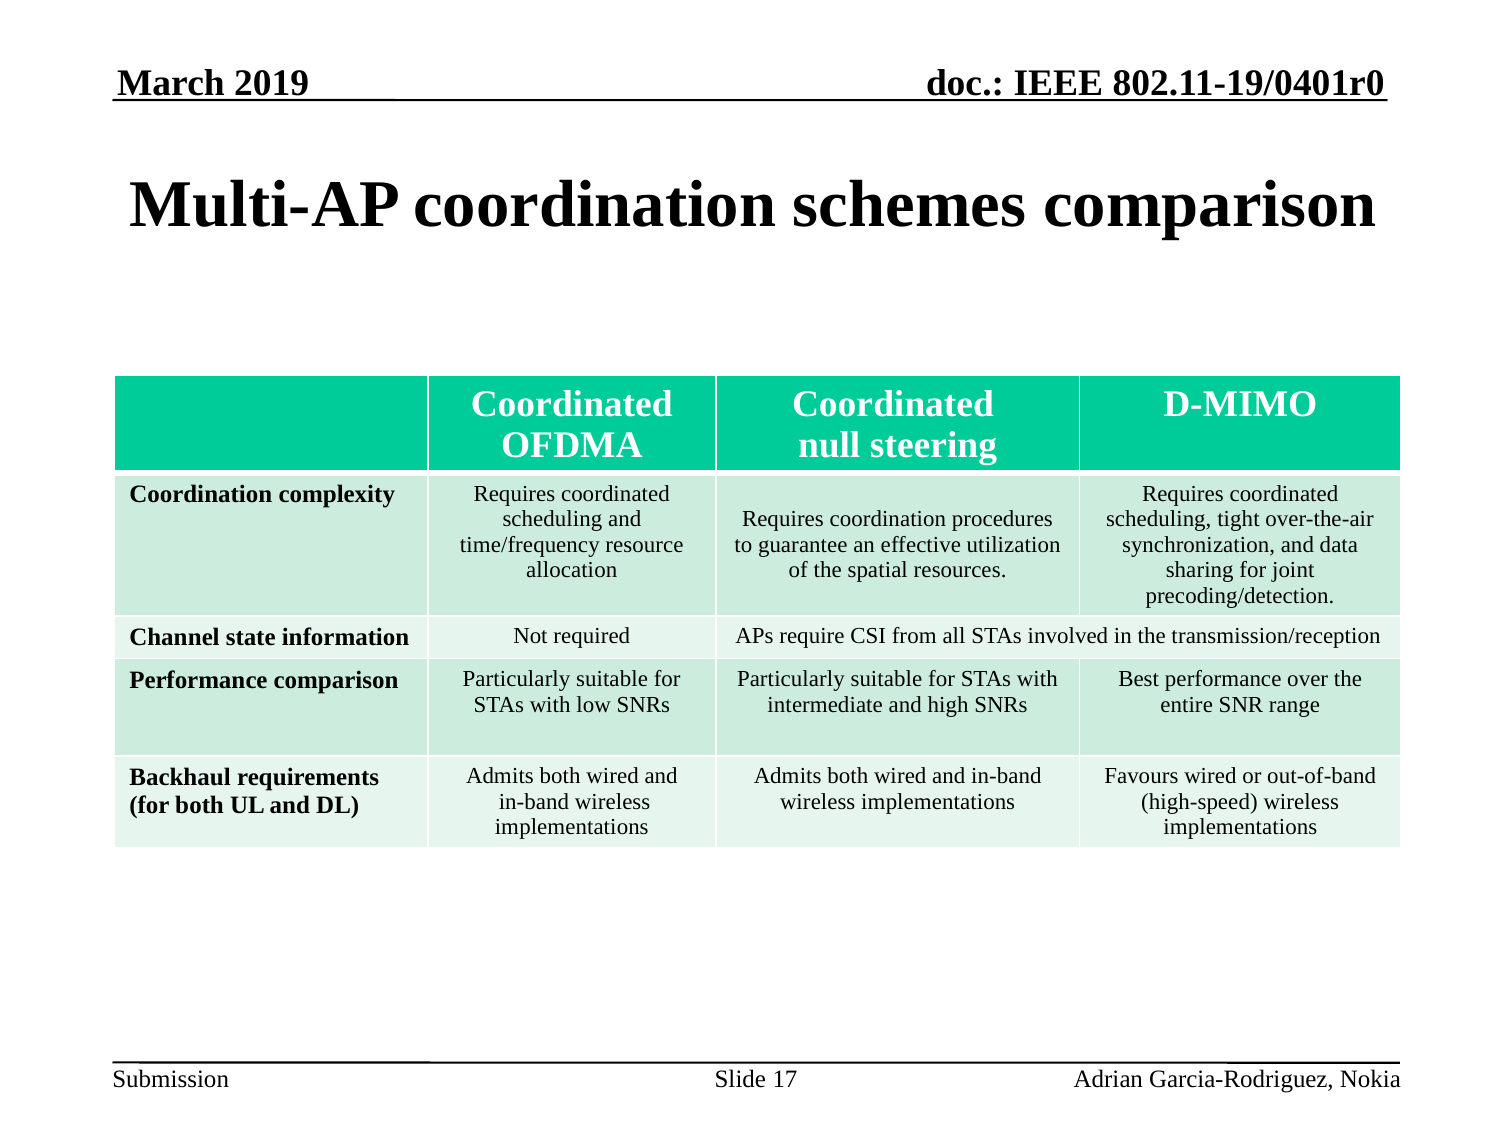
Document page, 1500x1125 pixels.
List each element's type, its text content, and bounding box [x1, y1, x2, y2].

slide_number Slide 17 [712, 1061, 800, 1123]
table_cell APs require CSI from all STAs involved in the transmission/reception [717, 617, 1400, 658]
table_cell Coordination complexity [115, 476, 427, 615]
table_cell Requires coordinated scheduling, tight over-the-air synchronization, and data sharing for joint precoding/detection. [1080, 476, 1400, 615]
table_cell Particularly suitable for STAs with low SNRs [429, 659, 715, 755]
table_cell Backhaul requirements (for both UL and DL) [115, 757, 427, 847]
footer Adrian Garcia-Rodriguez, Nokia [878, 1061, 1402, 1093]
table_header Coordinated null steering [717, 376, 1079, 470]
table_cell Best performance over the entire SNR range [1080, 659, 1400, 755]
table_cell Requires coordination procedures to guarantee an effective utilization of the spatial resources. [717, 476, 1079, 615]
table_cell Channel state information [115, 617, 427, 658]
table_header [115, 376, 427, 470]
title Multi-AP coordination schemes comparison [112, 112, 1397, 288]
table_cell Requires coordinated scheduling and time/frequency resource allocation [429, 476, 715, 615]
table_cell Favours wired or out-of-band (high-speed) wireless implementations [1080, 757, 1400, 847]
table_cell Admits both wired and in-band wireless implementations [717, 757, 1079, 847]
table_cell Admits both wired and in-band wireless implementations [429, 757, 715, 847]
text_box March 2019 [117, 58, 507, 104]
table_header D-MIMO [1080, 376, 1400, 470]
table_cell Particularly suitable for STAs with intermediate and high SNRs [717, 659, 1079, 755]
table_header Coordinated OFDMA [429, 376, 715, 470]
table_cell Performance comparison [115, 659, 427, 755]
table_cell Not required [429, 617, 715, 658]
